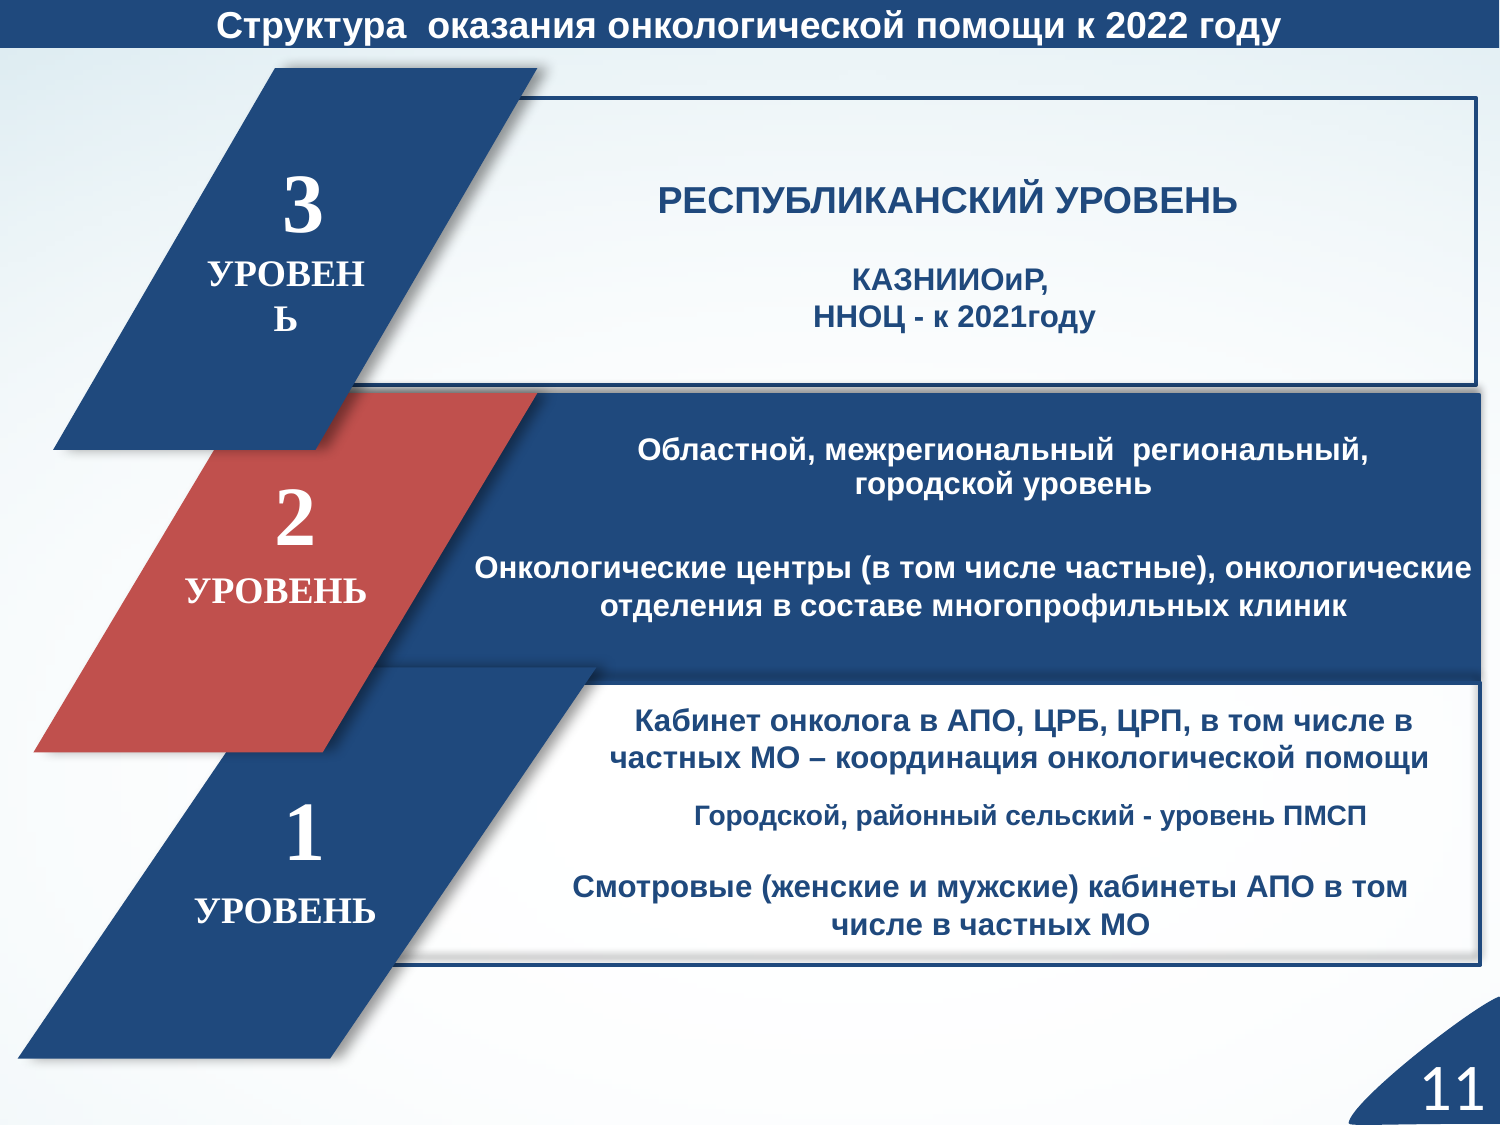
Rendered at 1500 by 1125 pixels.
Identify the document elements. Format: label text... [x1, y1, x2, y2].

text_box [52, 67, 538, 451]
text_box Структура оказания онкологической помощи к 2022 году [0, 0, 1500, 30]
picture [0, 30, 1500, 1125]
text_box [33, 392, 538, 753]
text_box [17, 667, 597, 1059]
